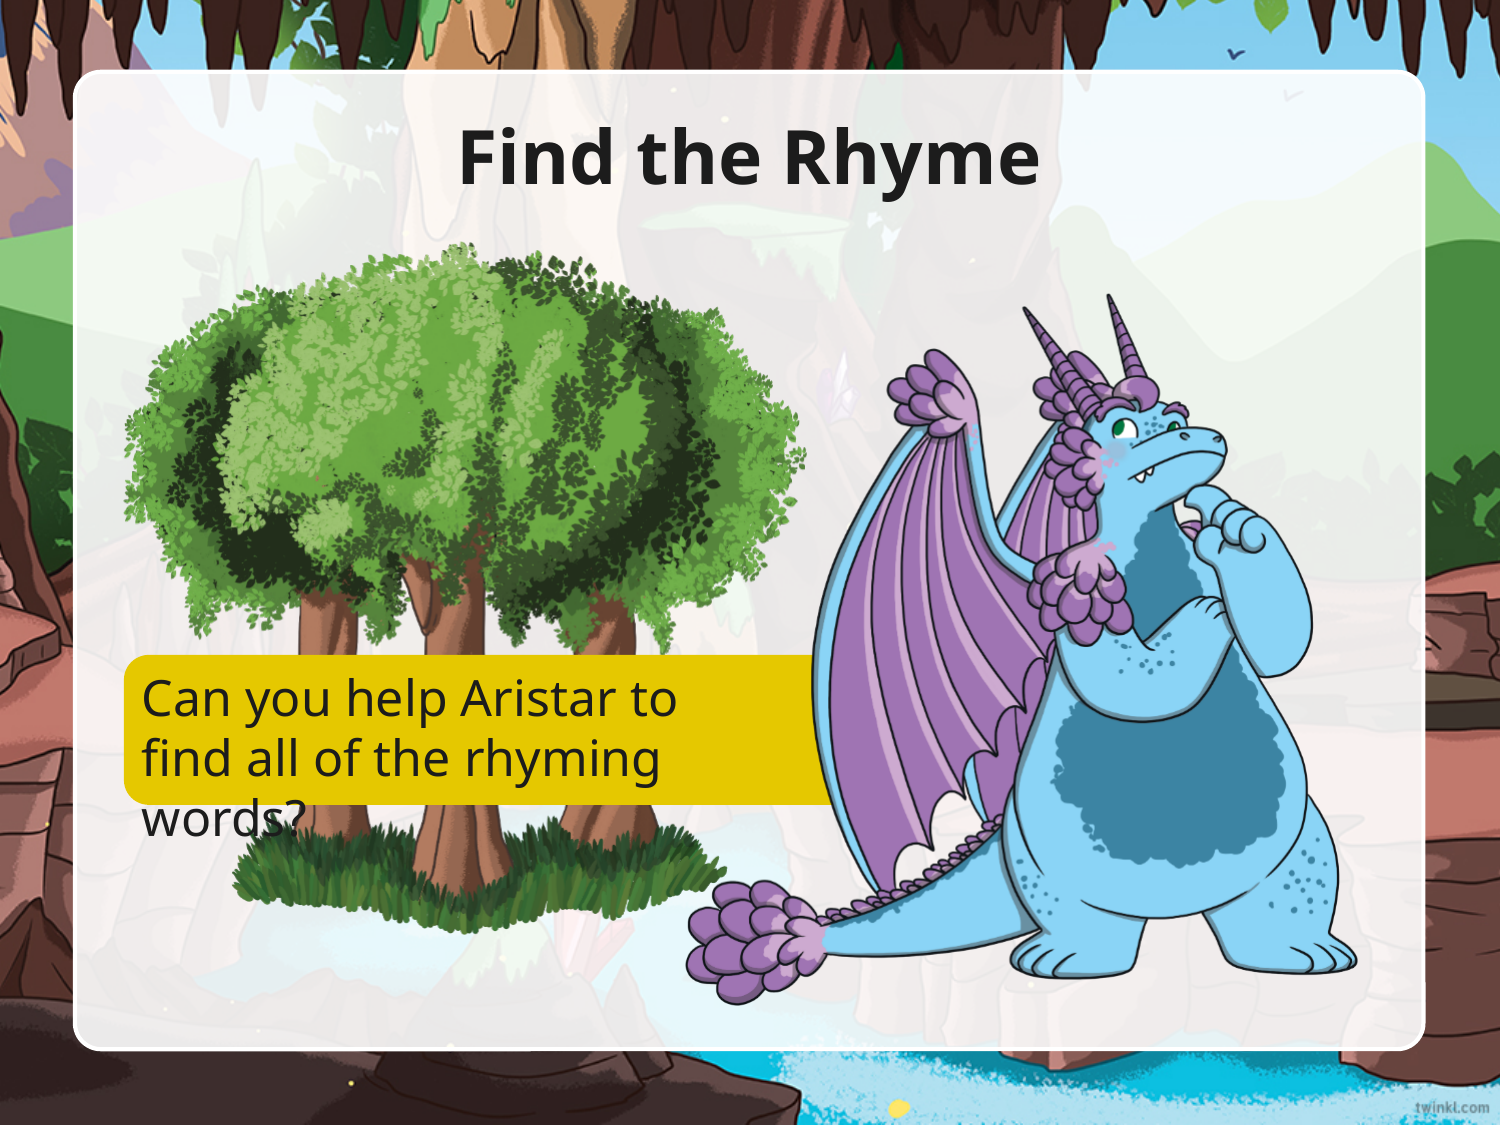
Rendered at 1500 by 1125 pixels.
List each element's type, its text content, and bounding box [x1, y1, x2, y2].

title Find the Rhyme [73, 76, 1426, 244]
picture [0, 0, 1500, 1125]
